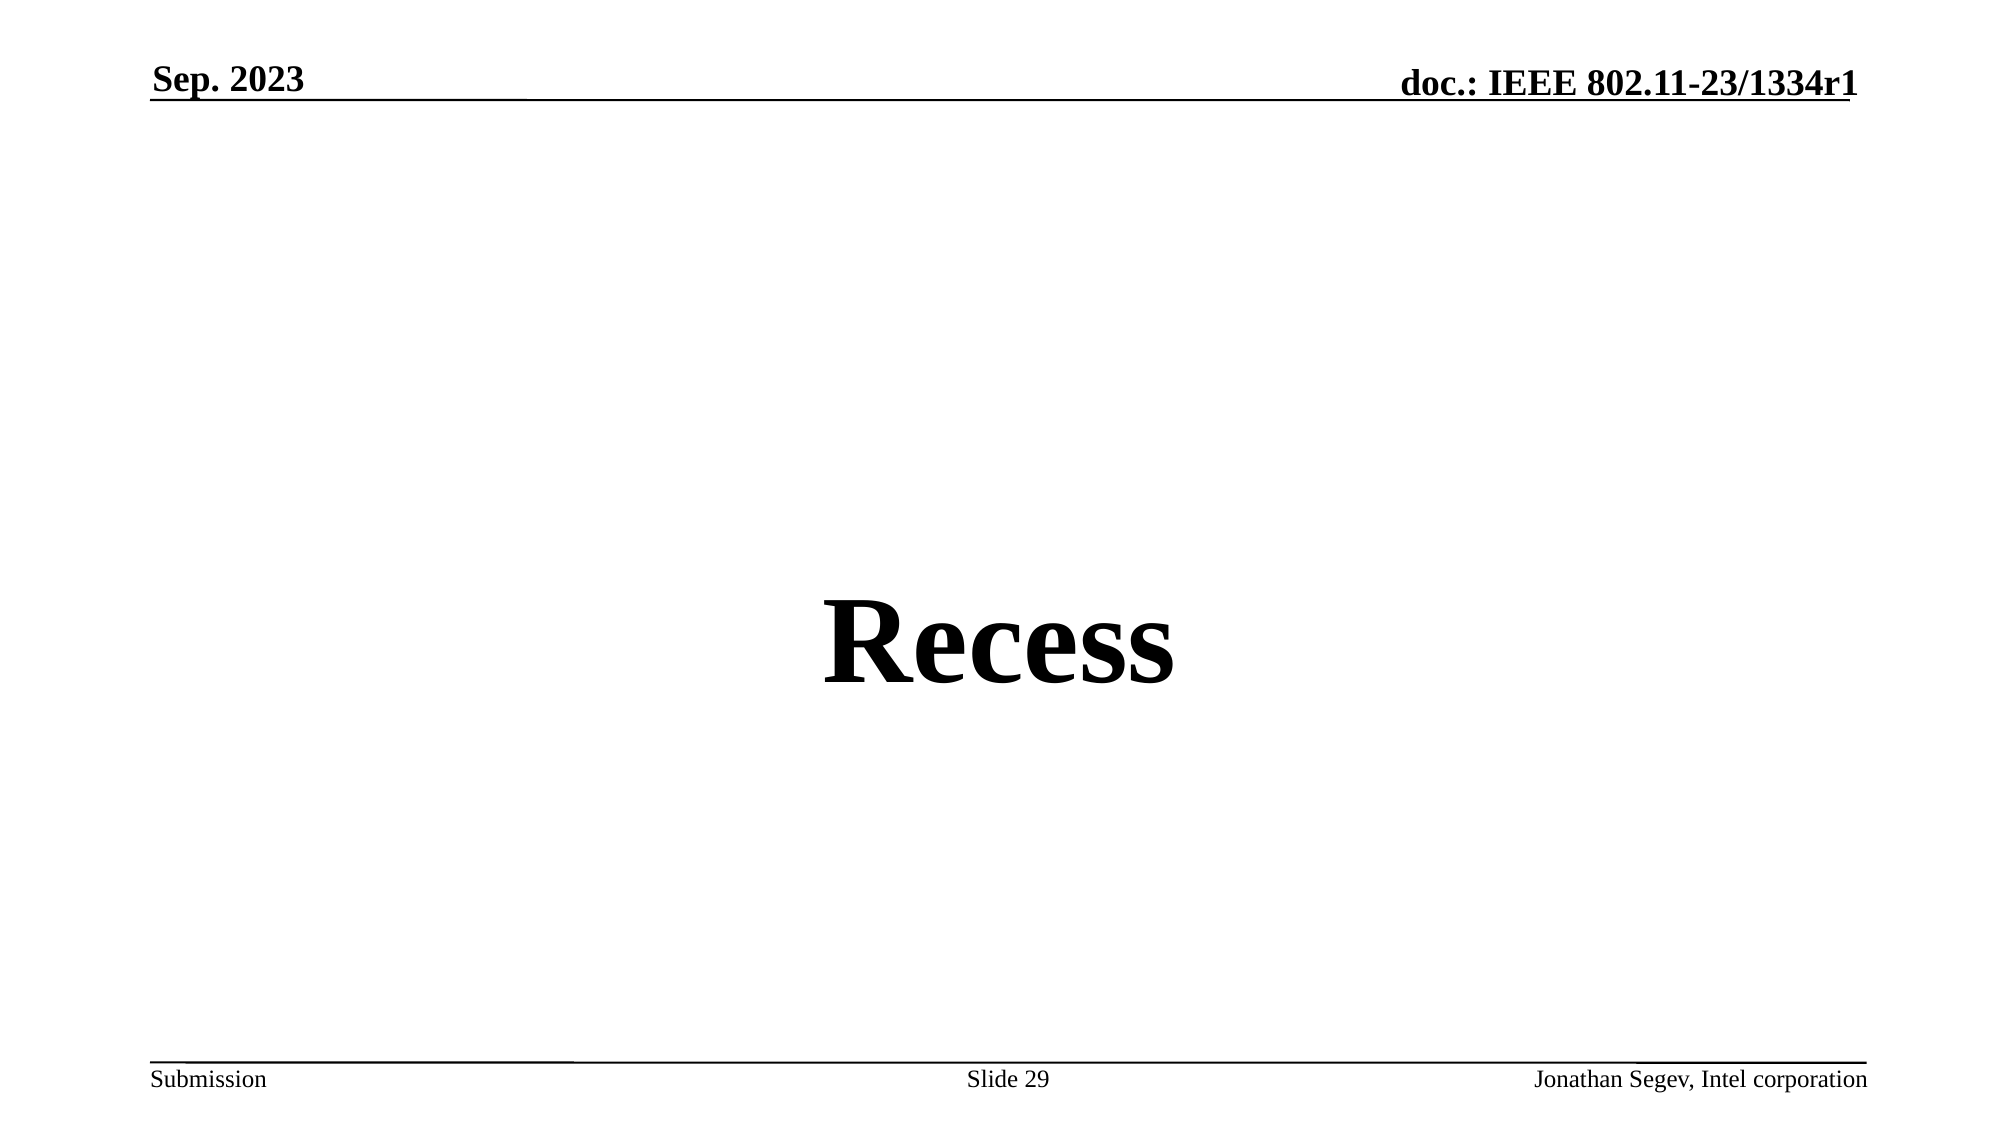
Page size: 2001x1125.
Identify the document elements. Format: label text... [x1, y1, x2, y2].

slide_number Slide 29 [950, 1061, 1067, 1123]
footer Jonathan Segev, Intel corporation [1171, 1061, 1869, 1093]
list Recess [149, 324, 1850, 1000]
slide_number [152, 54, 563, 100]
